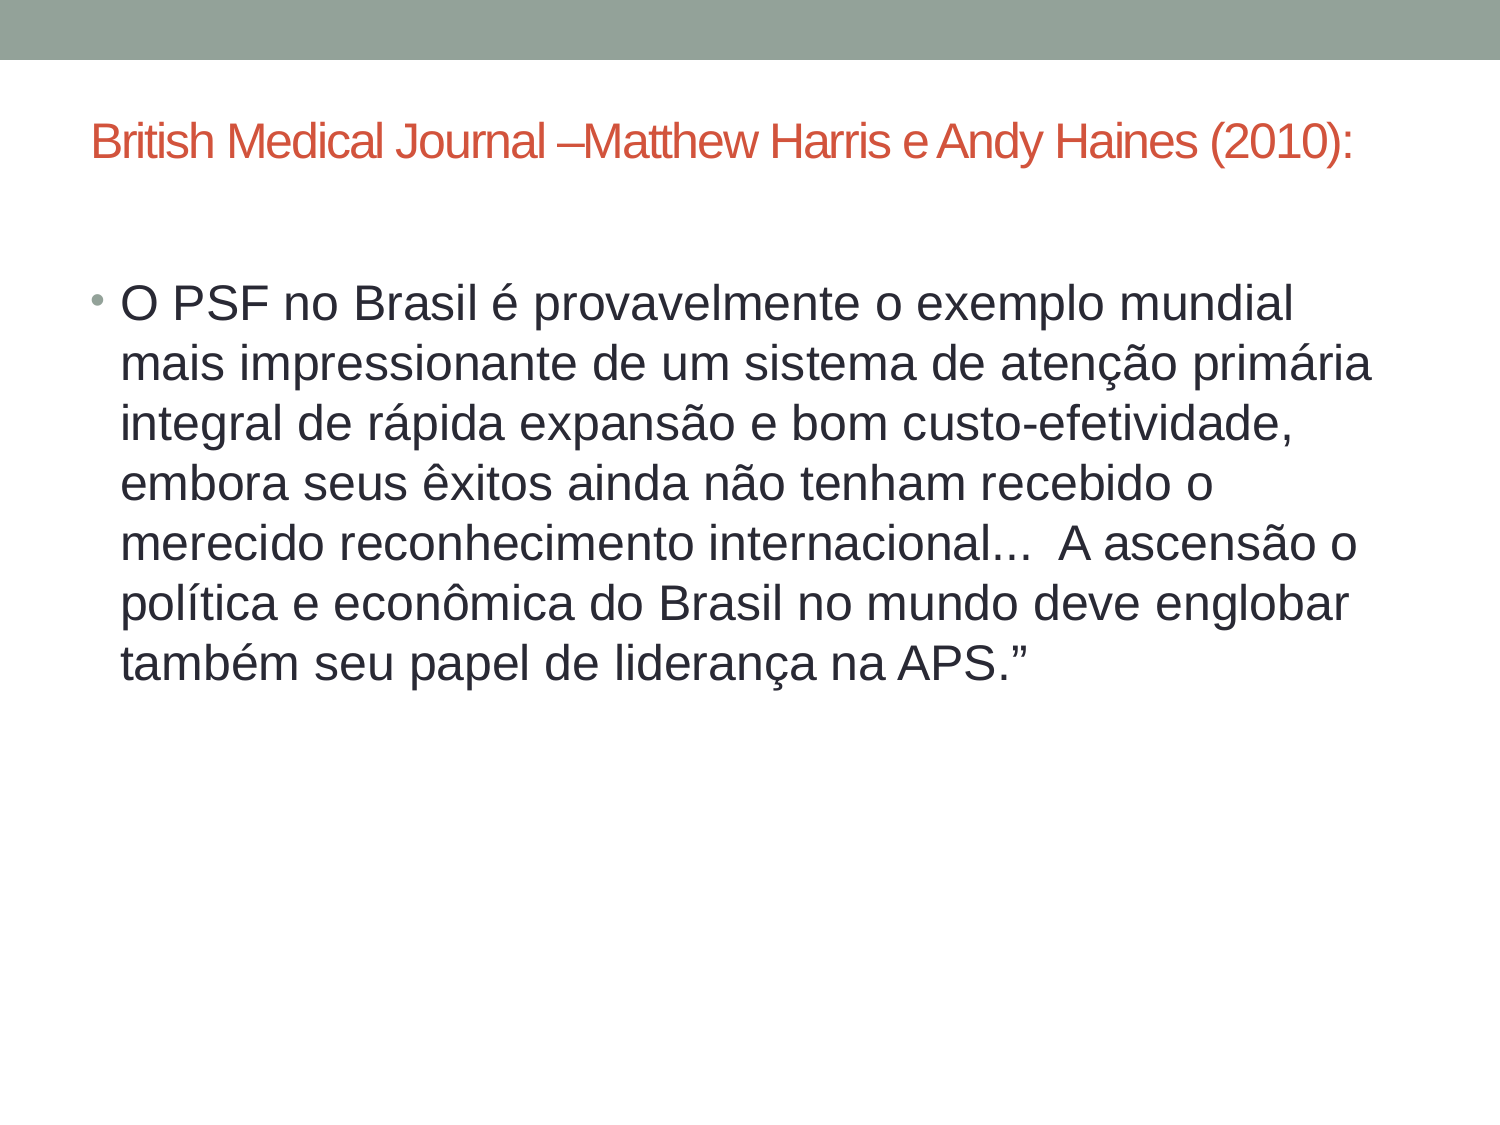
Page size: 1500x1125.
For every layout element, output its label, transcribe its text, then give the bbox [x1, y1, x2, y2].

list O PSF no Brasil é provavelmente o exemplo mundial mais impressionante de um sistema de atenção primária integral de rápida expansão e bom custo-efetividade, embora seus êxitos ainda não tenham recebido o merecido reconhecimento internacional... A ascensão o política e econômica do Brasil no mundo deve englobar também seu papel de liderança na APS.” [75, 262, 1425, 1063]
title British Medical Journal –Matthew Harris e Andy Haines (2010): [75, 87, 1425, 250]
